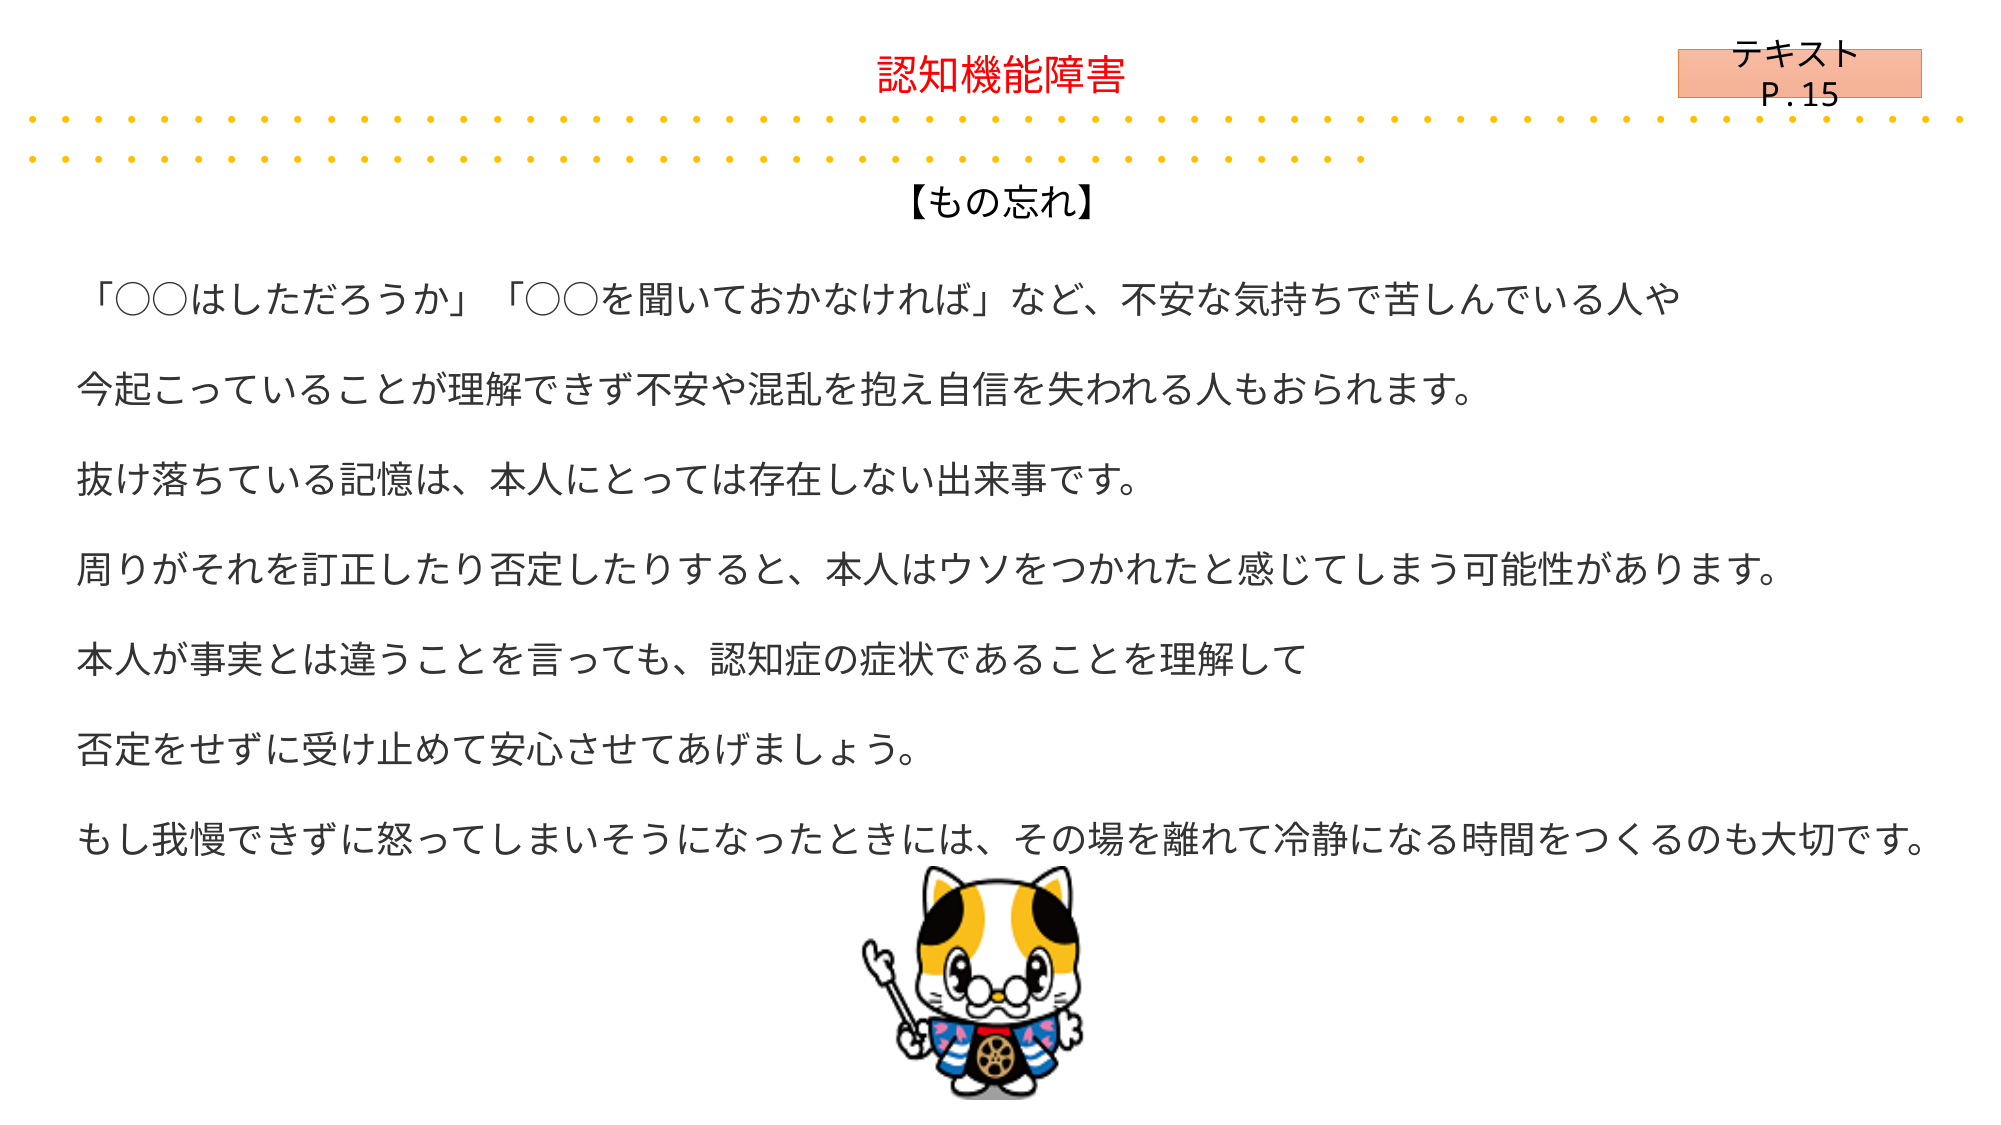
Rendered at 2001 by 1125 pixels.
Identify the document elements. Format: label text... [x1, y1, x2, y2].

text_box 認知機能障害 ・・・・・・・・・・・・・・・・・・・・・・・・・・・・・・・・・・・・・・・・・・・・・・・・・・・・・・・・・・・・・・・・・・・・・・・・・・・・・・・・・・・・・・・・・・・・・・・・・・・・ 【もの忘れ】 [1, 0, 2000, 232]
text_box 「○○はしただろうか」「○○を聞いておかなければ」など、不安な気持ちで苦しんでいる人や 今起こっていることが理解できず不安や混乱を抱え自信を失われる人もおられます。 抜け落ちている記憶は、本人にとっては存在しない出来事です。 周りがそれを訂正したり否定したりすると、本人はウソをつかれたと感じてしまう可能性があります。 本人が事実とは違うことを言っても、認知症の症状であることを理解して 否定をせずに受け止めて安心させてあげましょう。 もし我慢できずに怒ってしまいそうになったときには、その場を離れて冷静になる時間をつくるのも大切です。 [62, 232, 1969, 868]
picture [842, 866, 1102, 1100]
text_box テキストP.15 [1678, 49, 1922, 98]
